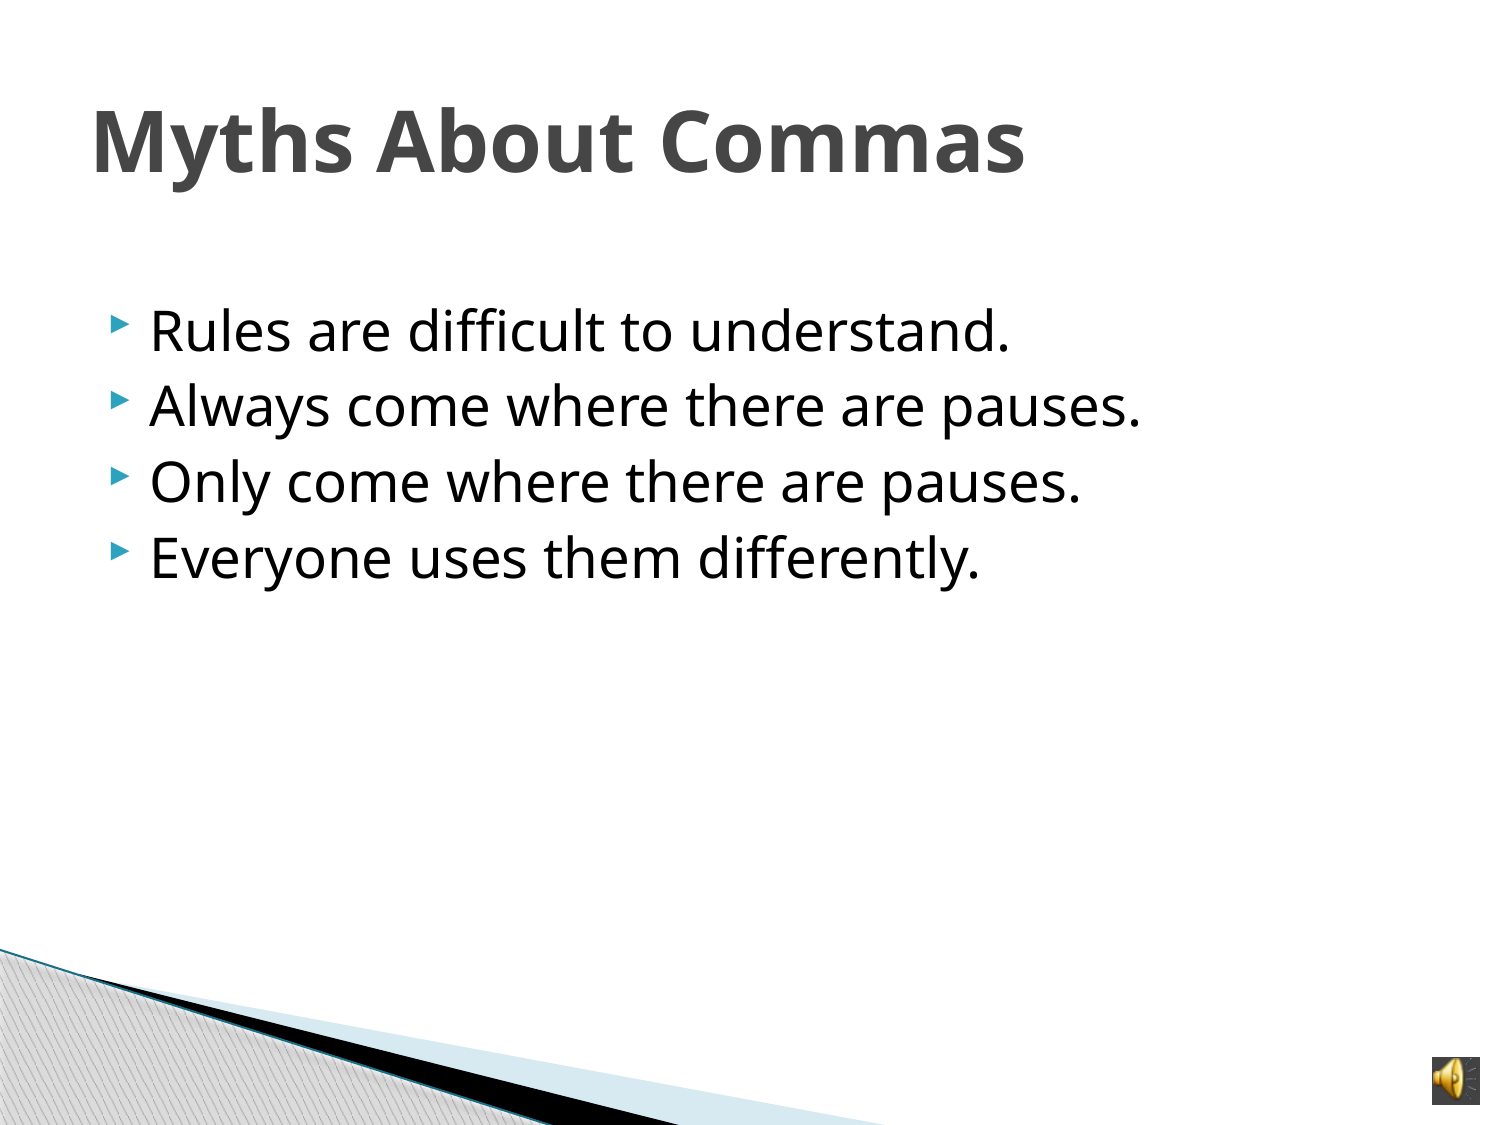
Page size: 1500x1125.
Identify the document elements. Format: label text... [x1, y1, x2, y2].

list Rules are difficult to understand. Always come where there are pauses. Only come where there are pauses. Everyone uses them differently. [75, 287, 1425, 986]
picture [1430, 1055, 1482, 1107]
title Myths About Commas [75, 45, 1425, 233]
